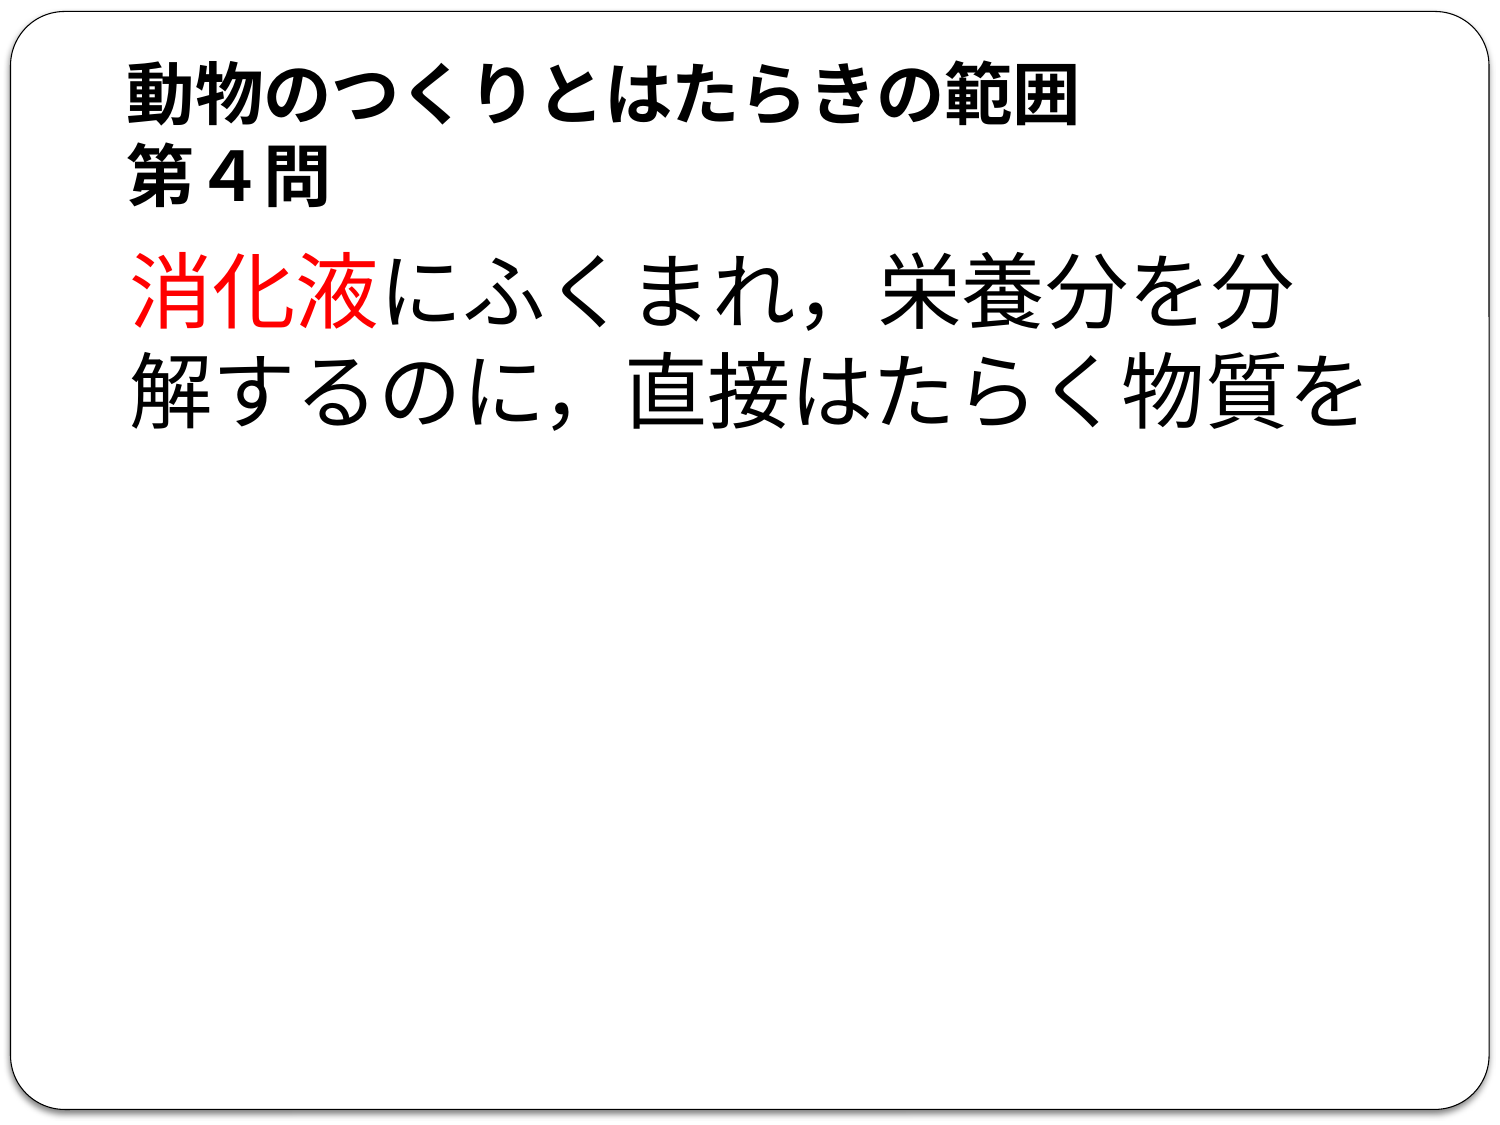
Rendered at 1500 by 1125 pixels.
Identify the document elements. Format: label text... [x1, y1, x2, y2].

list 消化液にふくまれ，栄養分を分解するのに，直接はたらく物質を [114, 231, 1390, 716]
title 動物のつくりとはたらきの範囲 第４問 [112, 42, 1388, 231]
